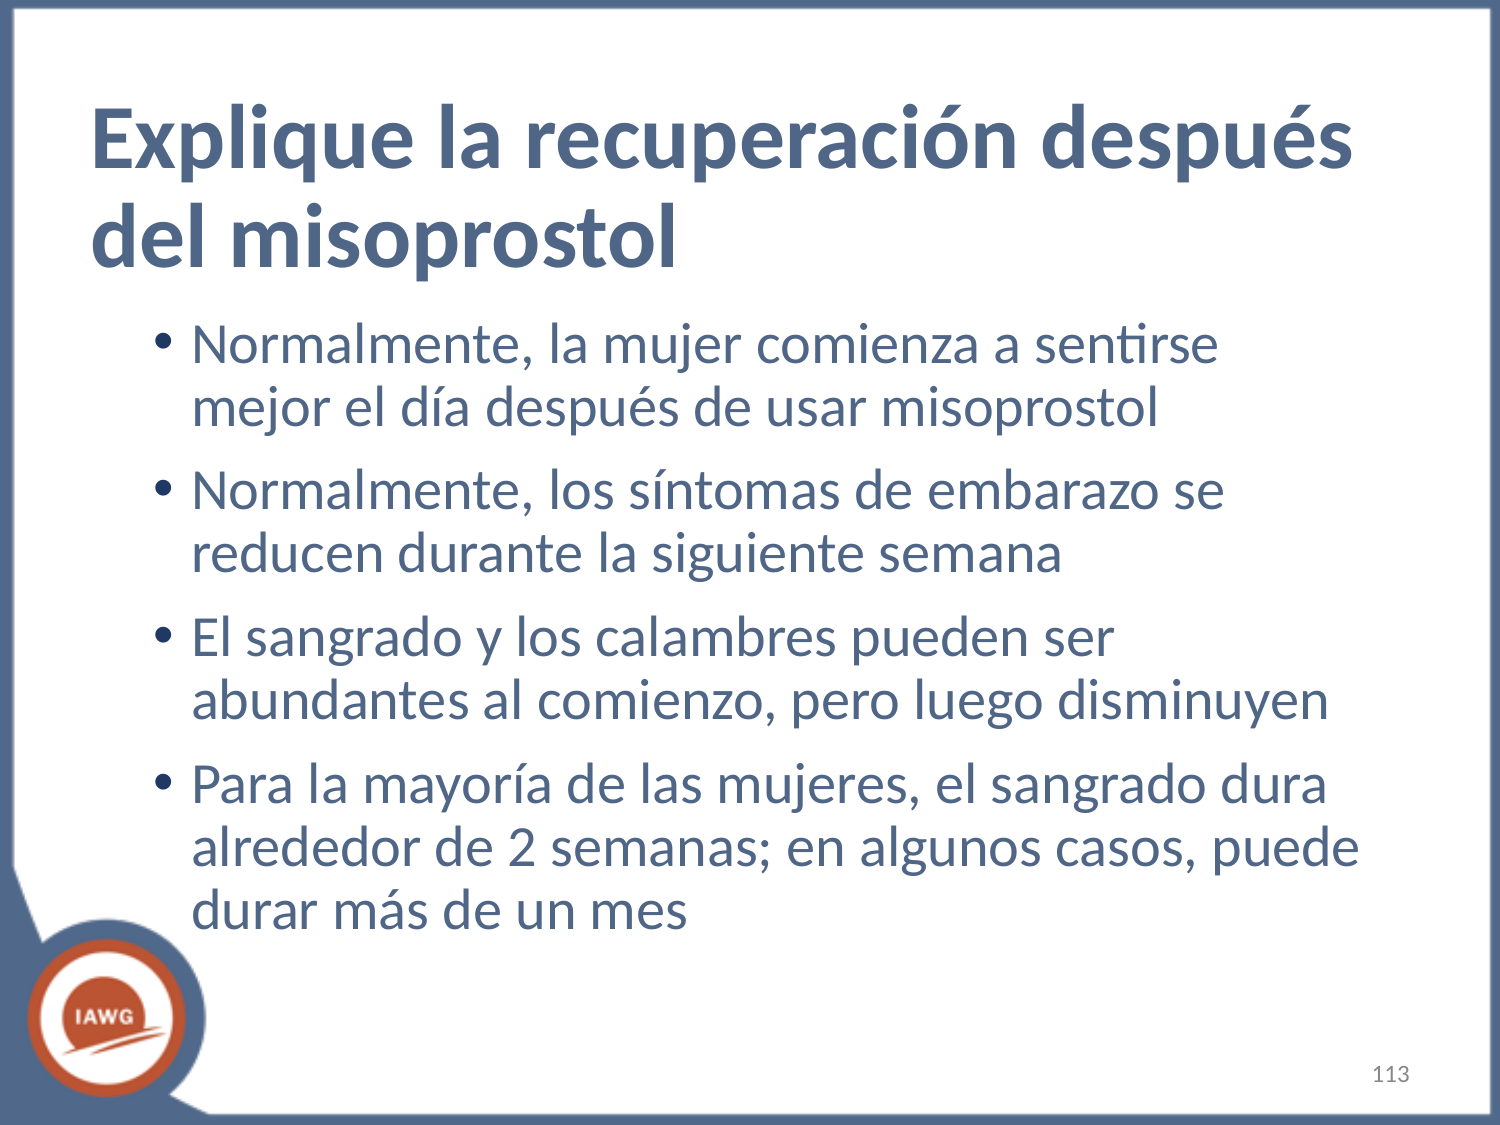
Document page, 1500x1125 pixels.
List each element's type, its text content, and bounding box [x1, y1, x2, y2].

list Normalmente, la mujer comienza a sentirse mejor el día después de usar misoprostol Normalmente, los síntomas de embarazo se reducen durante la siguiente semana El sangrado y los calambres pueden ser abundantes al comienzo, pero luego disminuyen Para la mayoría de las mujeres, el sangrado dura alrededor de 2 semanas; en algunos casos, puede durar más de un mes [138, 305, 1386, 963]
picture [0, 0, 1500, 1125]
title Explique la recuperación después del misoprostol [75, 94, 1425, 282]
slide_number ‹#› [1074, 1042, 1425, 1103]
